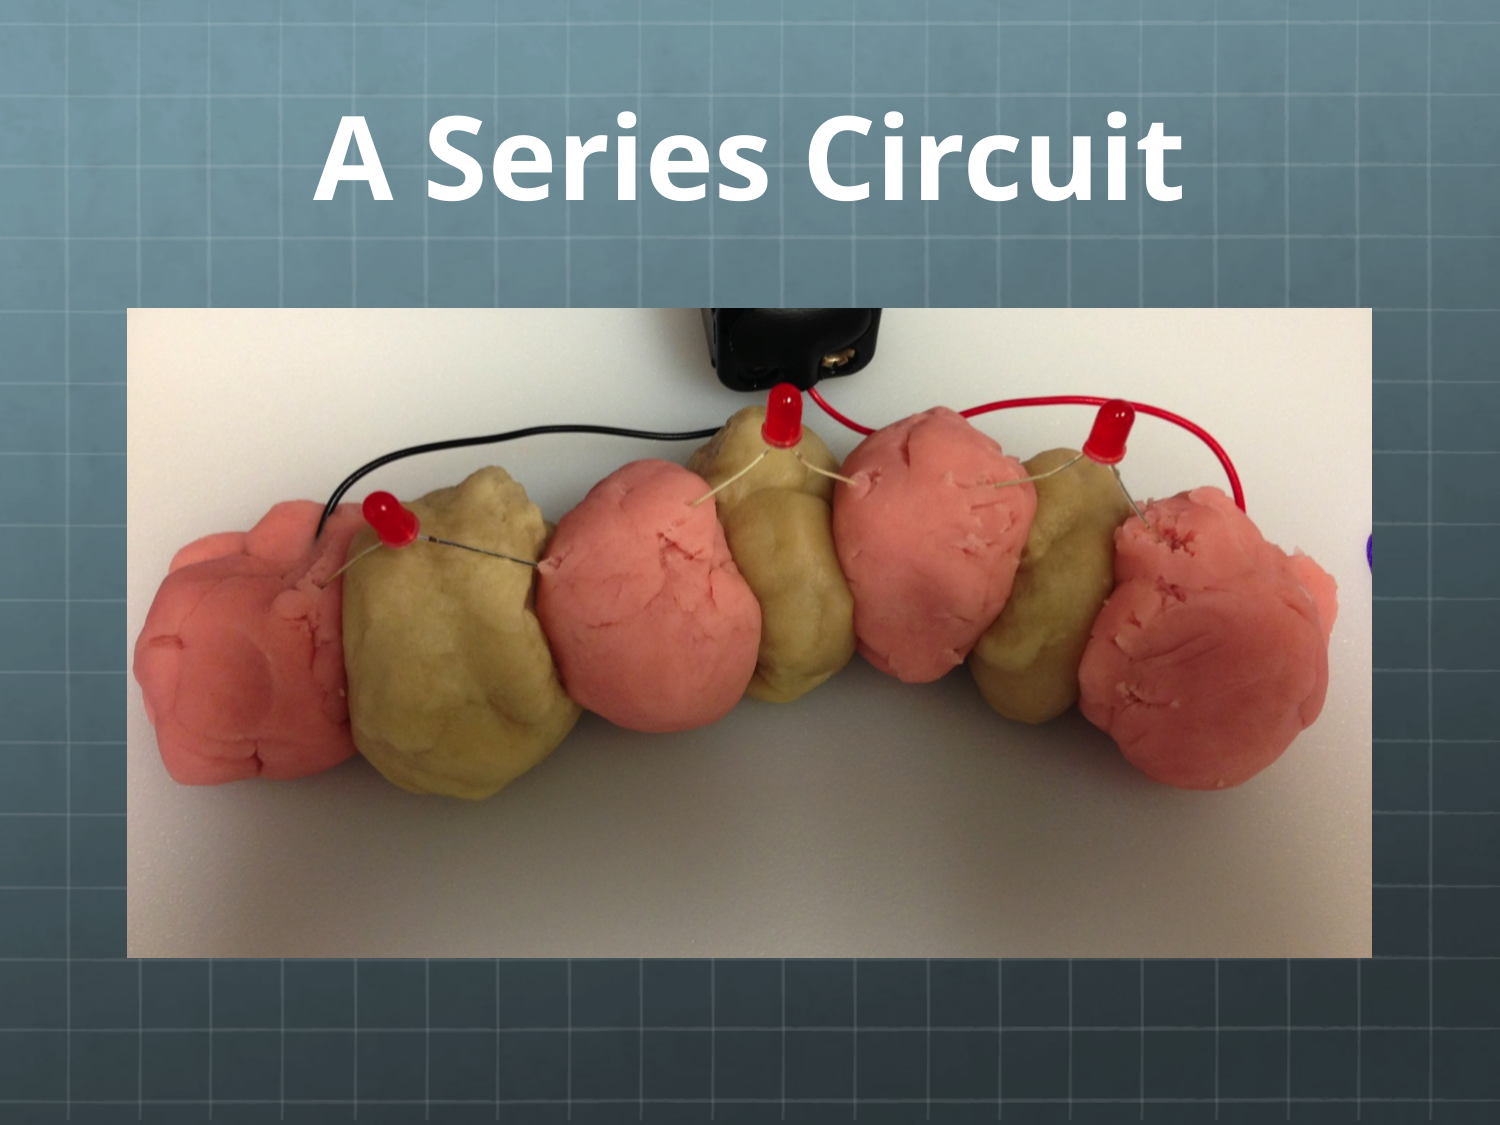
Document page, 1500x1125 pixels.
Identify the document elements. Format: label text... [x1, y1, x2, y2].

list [127, 308, 1373, 958]
picture [0, 0, 1500, 1125]
title A Series Circuit [127, 17, 1372, 289]
